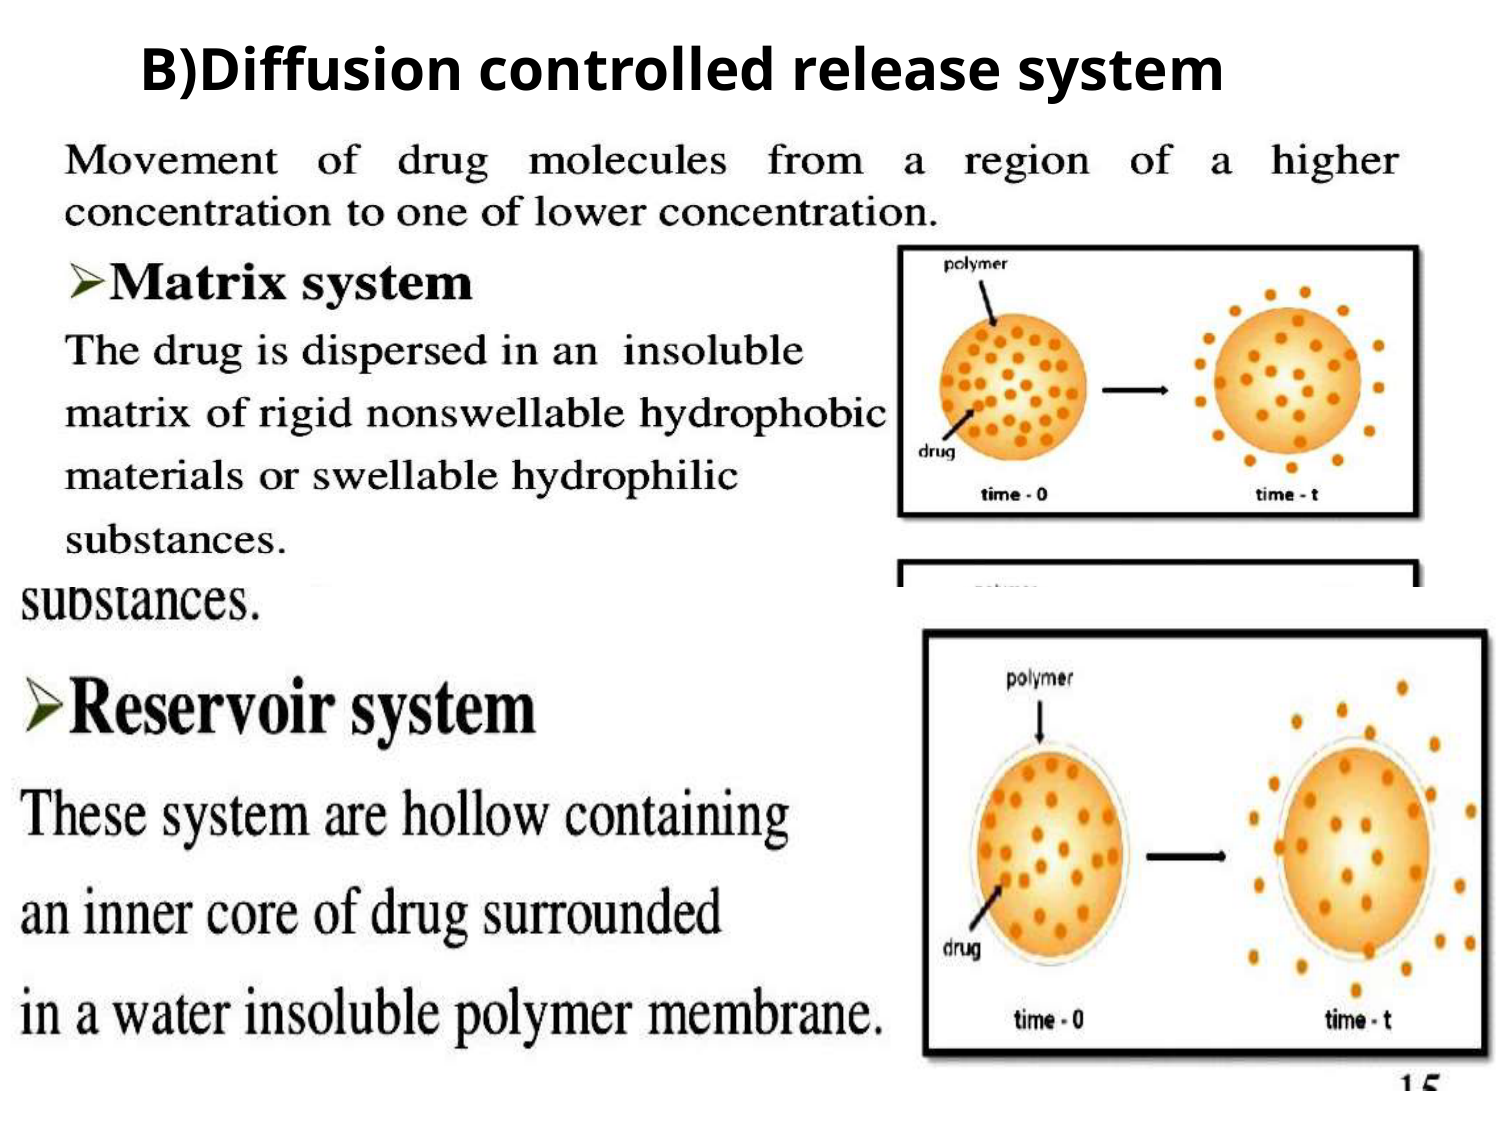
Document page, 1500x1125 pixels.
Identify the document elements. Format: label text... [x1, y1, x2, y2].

picture [0, 112, 1500, 1091]
text_box B)Diffusion controlled release system [124, 24, 1325, 111]
